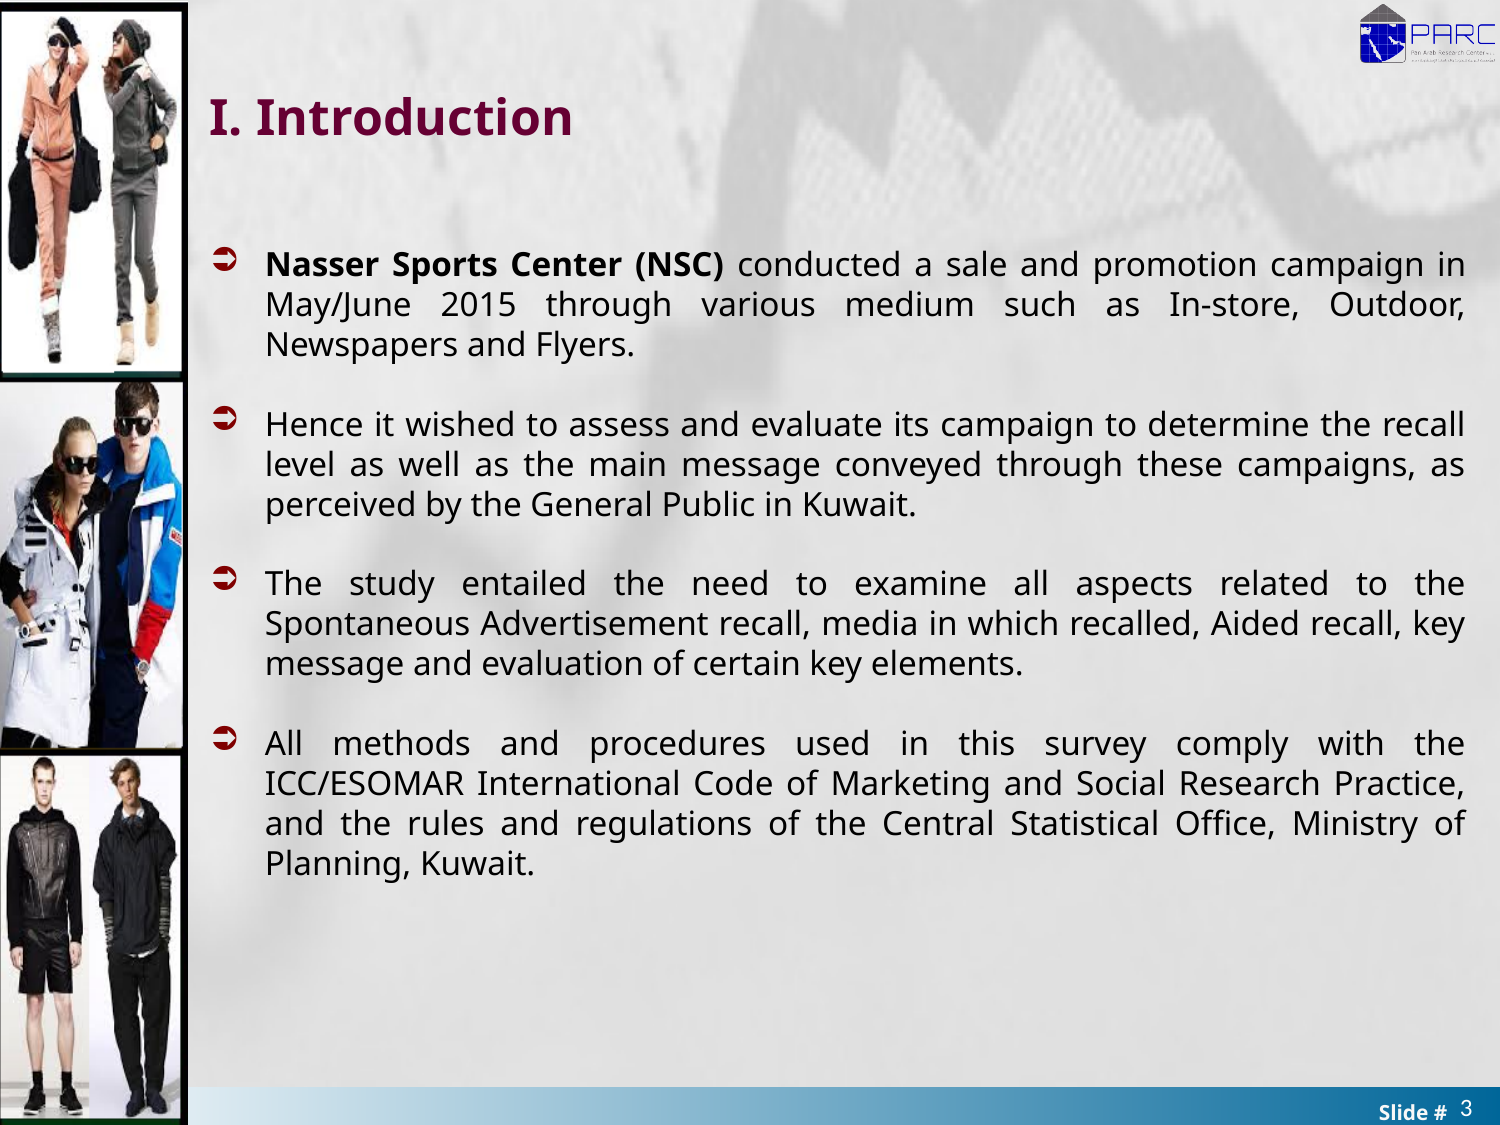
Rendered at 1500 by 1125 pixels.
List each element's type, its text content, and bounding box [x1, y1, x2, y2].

text_box I. Introduction [194, 78, 1295, 153]
text_box Nasser Sports Center (NSC) conducted a sale and promotion campaign in May/June 2015 through various medium such as In-store, Outdoor, Newspapers and Flyers. Hence it wished to assess and evaluate its campaign to determine the recall level as well as the main message conveyed through these campaigns, as perceived by the General Public in Kuwait. The study entailed the need to examine all aspects related to the Spontaneous Advertisement recall, media in which recalled, Aided recall, key message and evaluation of certain key elements. All methods and procedures used in this survey comply with the ICC/ESOMAR International Code of Marketing and Social Research Practice, and the rules and regulations of the Central Statistical Office, Ministry of Planning, Kuwait. [194, 195, 1483, 1125]
slide_number 3 [1137, 1087, 1488, 1125]
picture [0, 0, 1500, 1125]
